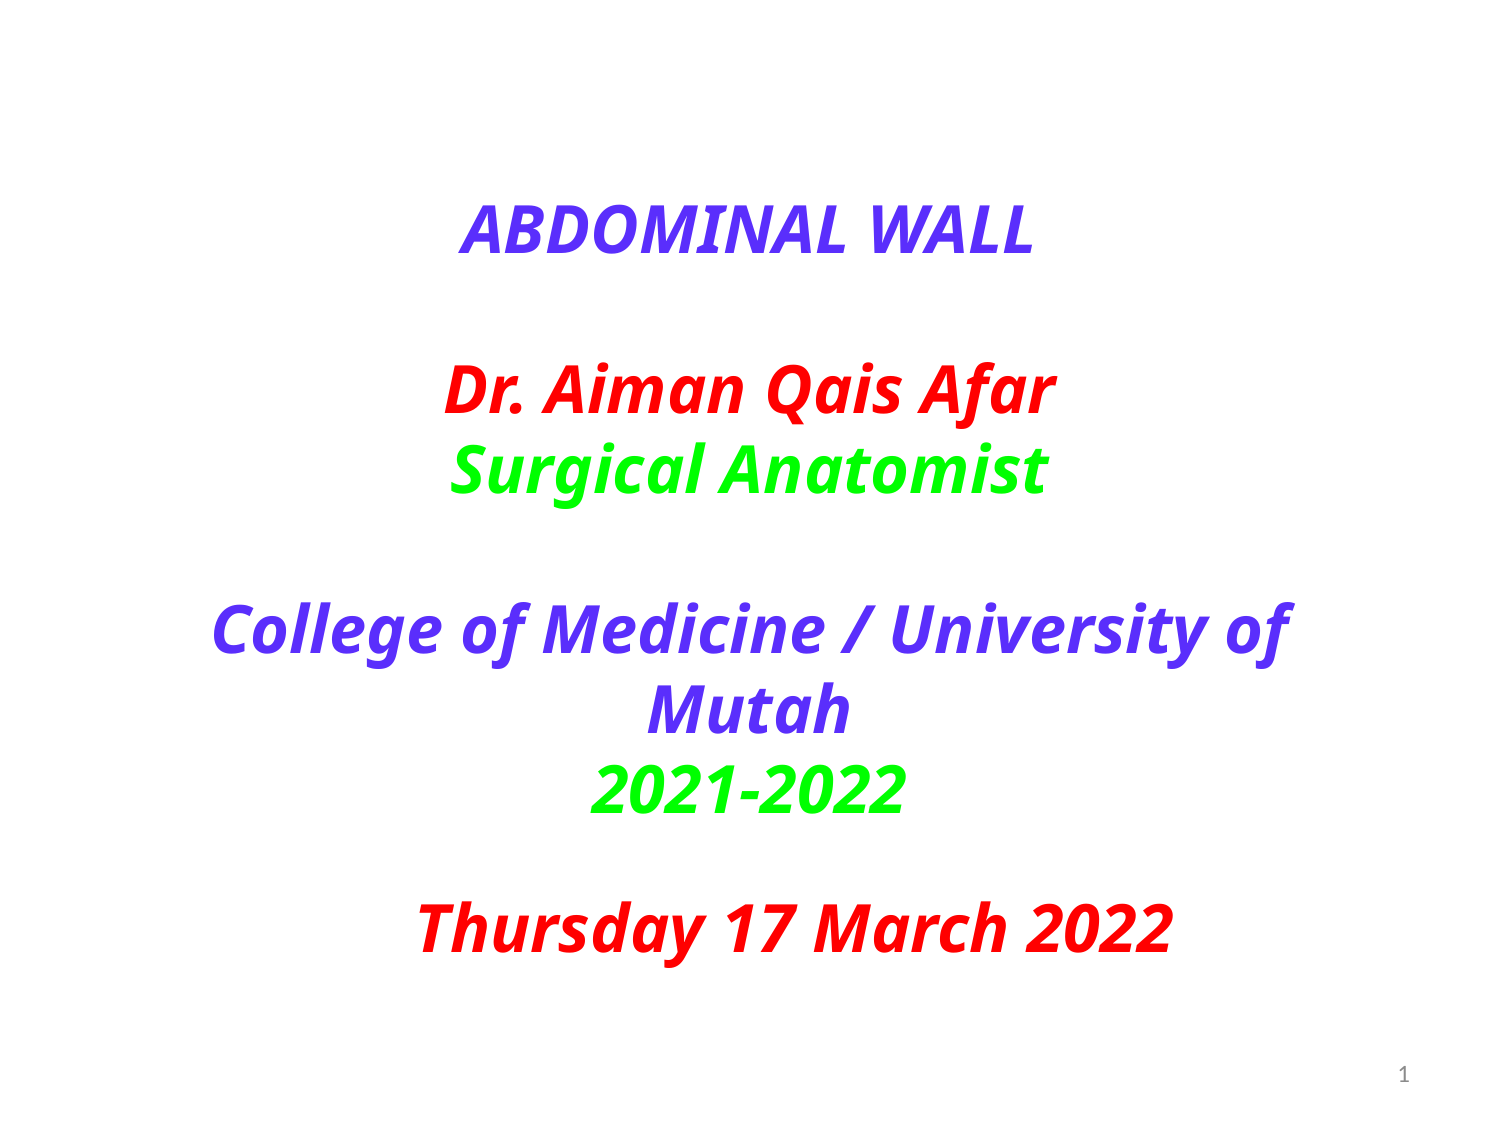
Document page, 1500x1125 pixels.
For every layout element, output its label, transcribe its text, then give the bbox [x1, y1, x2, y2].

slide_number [399, 895, 1275, 956]
text_box ABDOMINAL WALL Dr. Aiman Qais Afar Surgical Anatomist College of Medicine / University of Mutah 2021-2022 [137, 99, 1363, 835]
slide_number 1 [1074, 1042, 1425, 1103]
